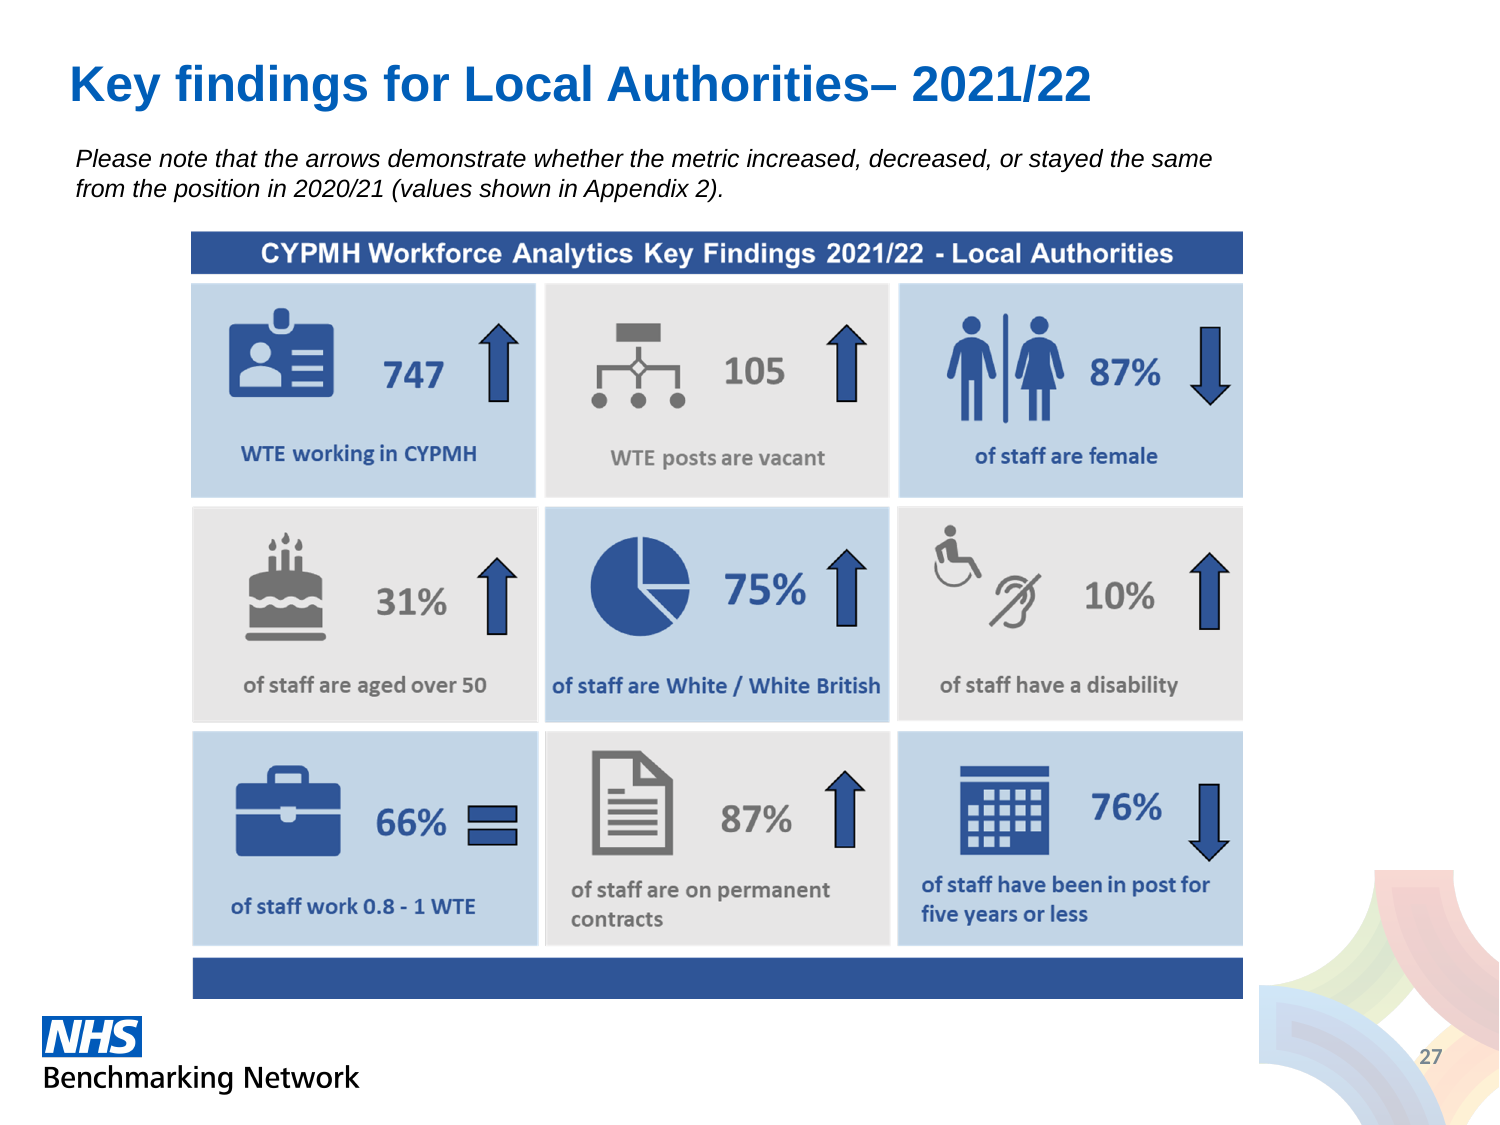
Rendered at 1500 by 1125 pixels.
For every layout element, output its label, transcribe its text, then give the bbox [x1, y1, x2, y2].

title Key findings for Local Authorities– 2021/22 [54, 43, 1405, 247]
picture [42, 1016, 360, 1095]
picture [191, 227, 1243, 999]
slide_number 27 [1191, 1025, 1458, 1086]
